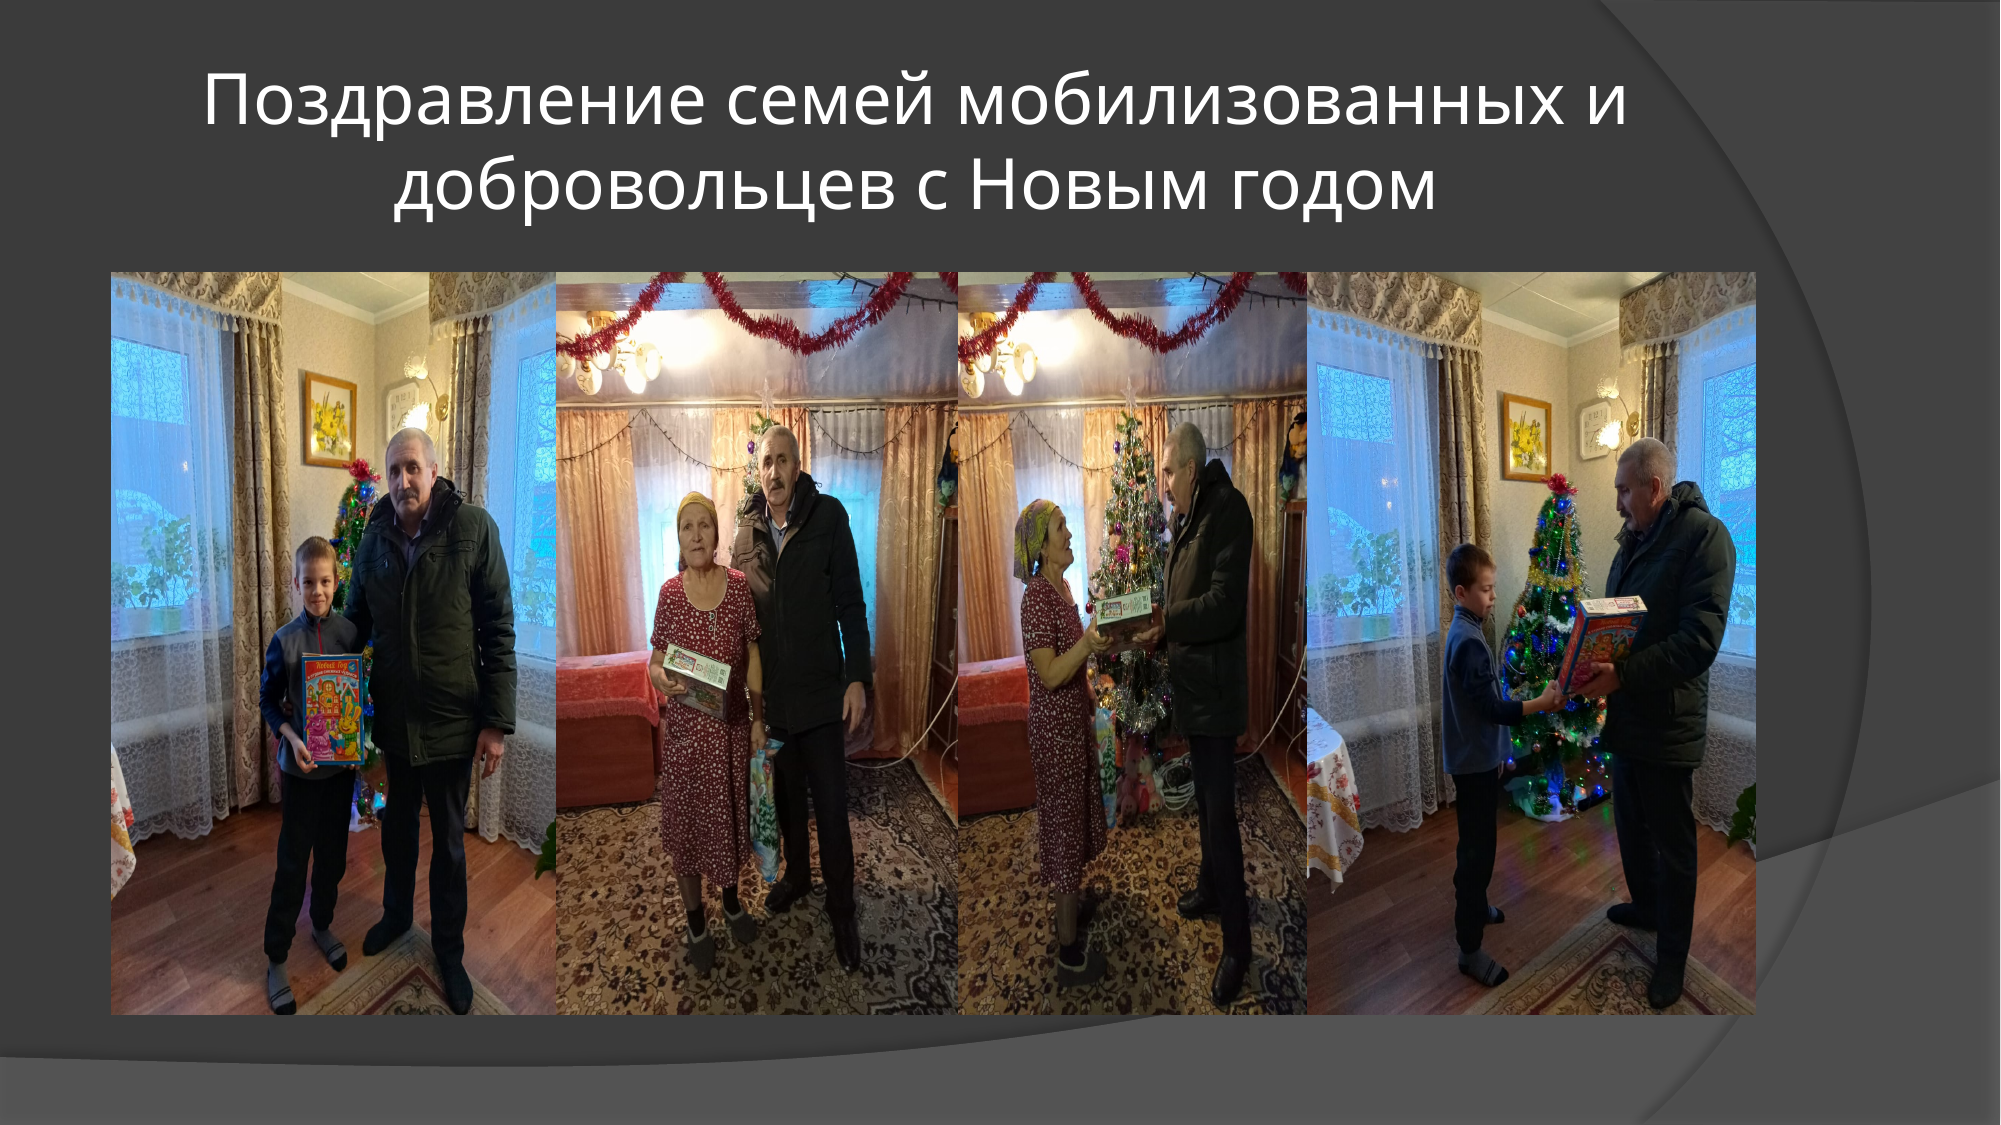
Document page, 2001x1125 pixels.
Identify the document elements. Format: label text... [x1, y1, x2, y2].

picture [957, 272, 1299, 1016]
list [110, 272, 547, 1016]
title Поздравление семей мобилизованных и добровольцев с Новым годом [99, 45, 1734, 233]
picture [1306, 272, 1756, 1016]
picture [556, 272, 949, 1016]
